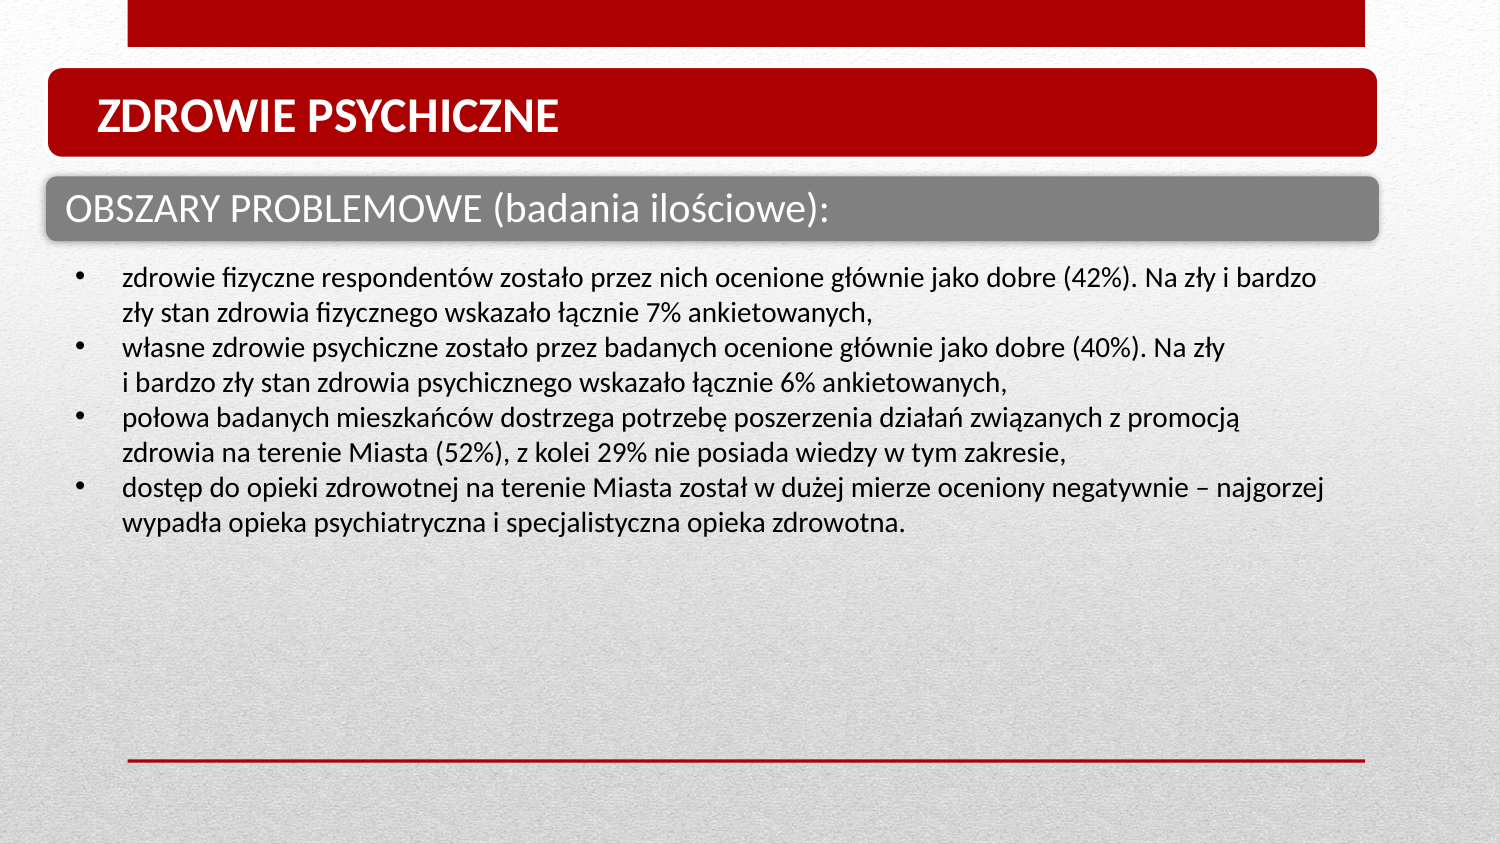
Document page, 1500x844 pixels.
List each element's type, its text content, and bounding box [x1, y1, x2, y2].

text_box zdrowie fizyczne respondentów zostało przez nich ocenione głównie jako dobre (42%). Na zły i bardzo zły stan zdrowia fizycznego wskazało łącznie 7% ankietowanych, własne zdrowie psychiczne zostało przez badanych ocenione głównie jako dobre (40%). Na zły i bardzo zły stan zdrowia psychicznego wskazało łącznie 6% ankietowanych, połowa badanych mieszkańców dostrzega potrzebę poszerzenia działań związanych z promocją zdrowia na terenie Miasta (52%), z kolei 29% nie posiada wiedzy w tym zakresie, dostęp do opieki zdrowotnej na terenie Miasta został w dużej mierze oceniony negatywnie – najgorzej wypadła opieka psychiatryczna i specjalistyczna opieka zdrowotna. [60, 253, 1347, 546]
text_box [45, 65, 1385, 160]
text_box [45, 175, 1380, 242]
